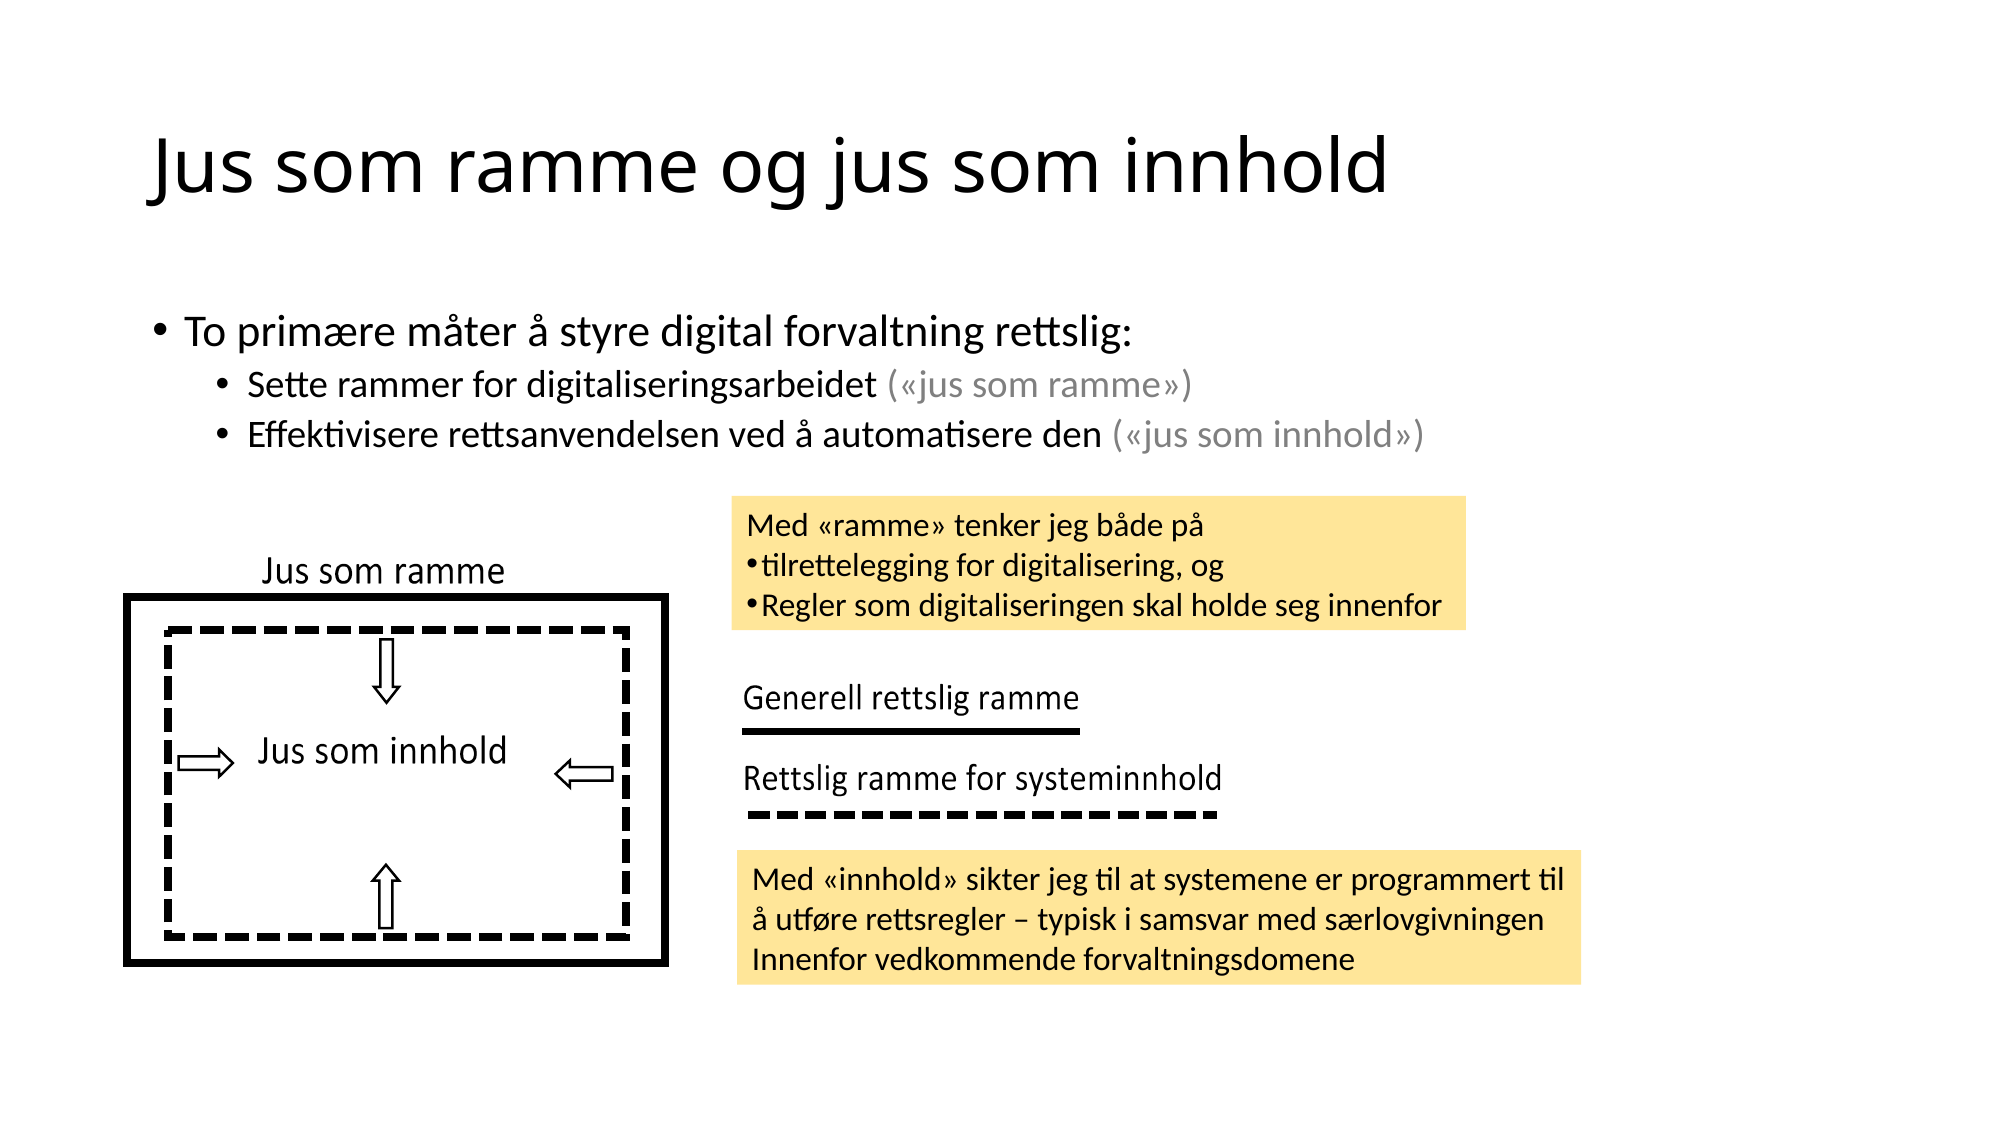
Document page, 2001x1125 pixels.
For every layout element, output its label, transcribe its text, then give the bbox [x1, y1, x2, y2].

text_box Med «ramme» tenker jeg både på tilrettelegging for digitalisering, og Regler som digitaliseringen skal holde seg innenfor [731, 495, 1466, 529]
picture [121, 529, 1750, 1015]
list To primære måter å styre digital forvaltning rettslig: Sette rammer for digitaliseringsarbeidet («jus som ramme») Effektivisere rettsanvendelsen ved å automatisere den («jus som innhold») [137, 299, 1863, 466]
title Jus som ramme og jus som innhold [137, 59, 1863, 278]
